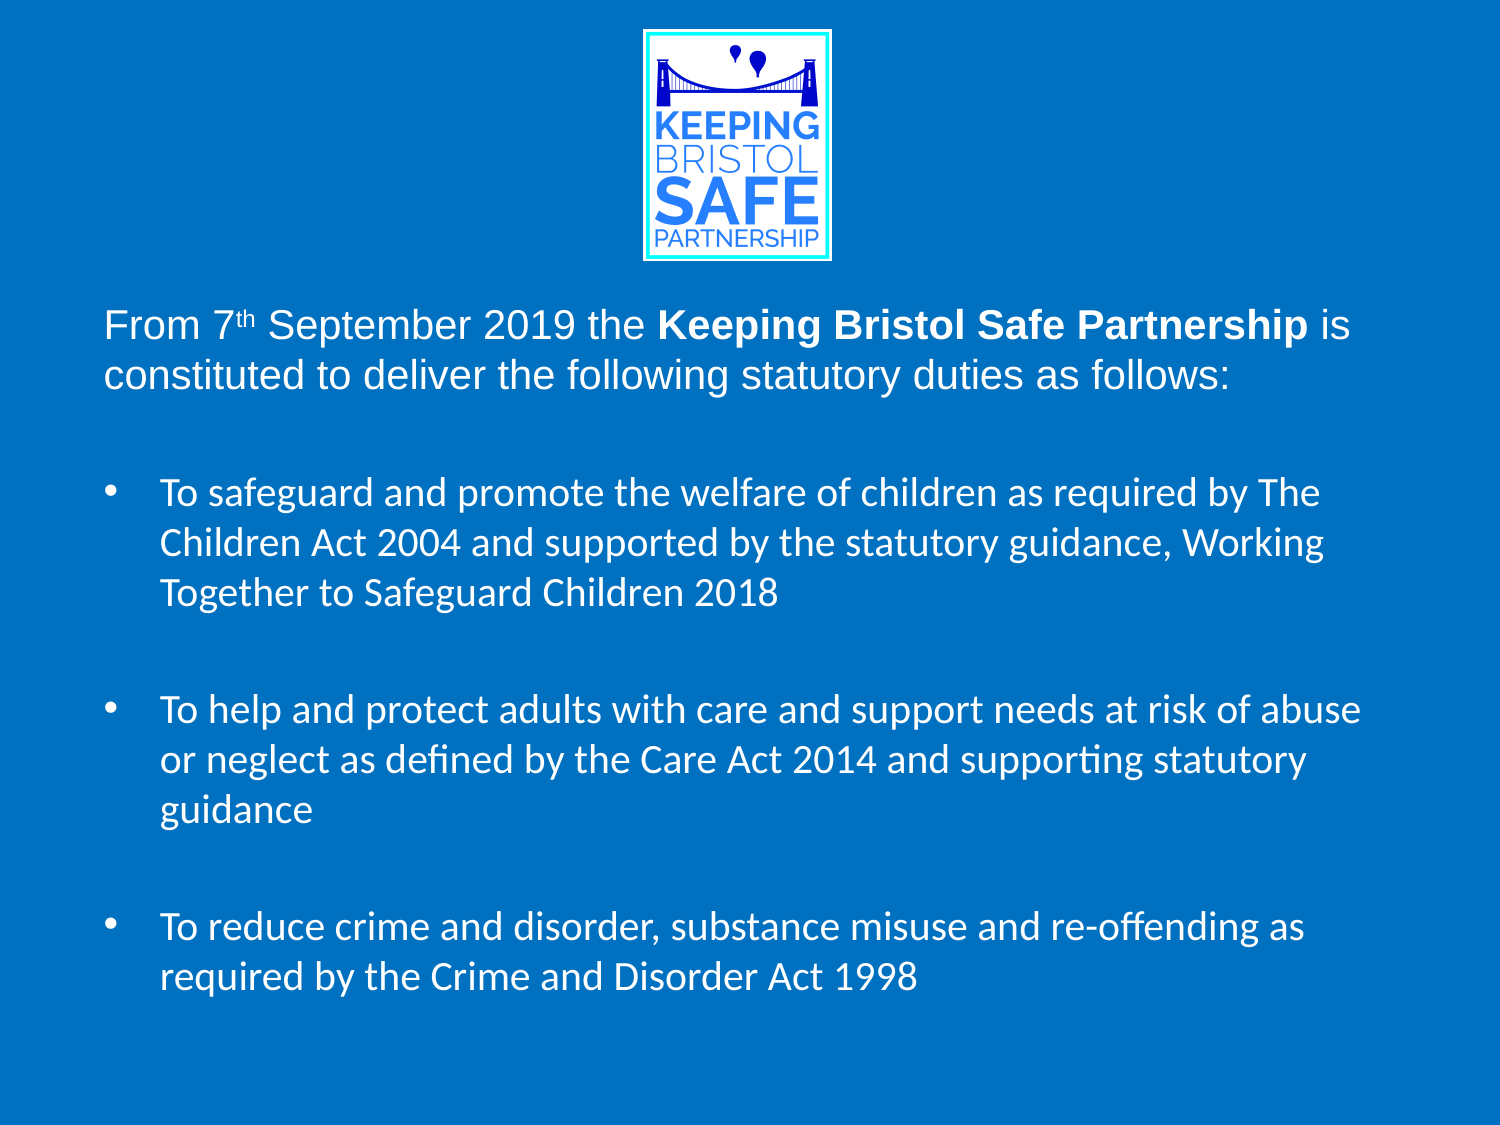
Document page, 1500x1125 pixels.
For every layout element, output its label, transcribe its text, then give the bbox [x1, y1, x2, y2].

list From 7th September 2019 the Keeping Bristol Safe Partnership is constituted to deliver the following statutory duties as follows: To safeguard and promote the welfare of children as required by The Children Act 2004 and supported by the statutory guidance, Working Together to Safeguard Children 2018 To help and protect adults with care and support needs at risk of abuse or neglect as defined by the Care Act 2014 and supporting statutory guidance To reduce crime and disorder, substance misuse and re-offending as required by the Crime and Disorder Act 1998 [88, 290, 1394, 1047]
picture [643, 29, 832, 261]
